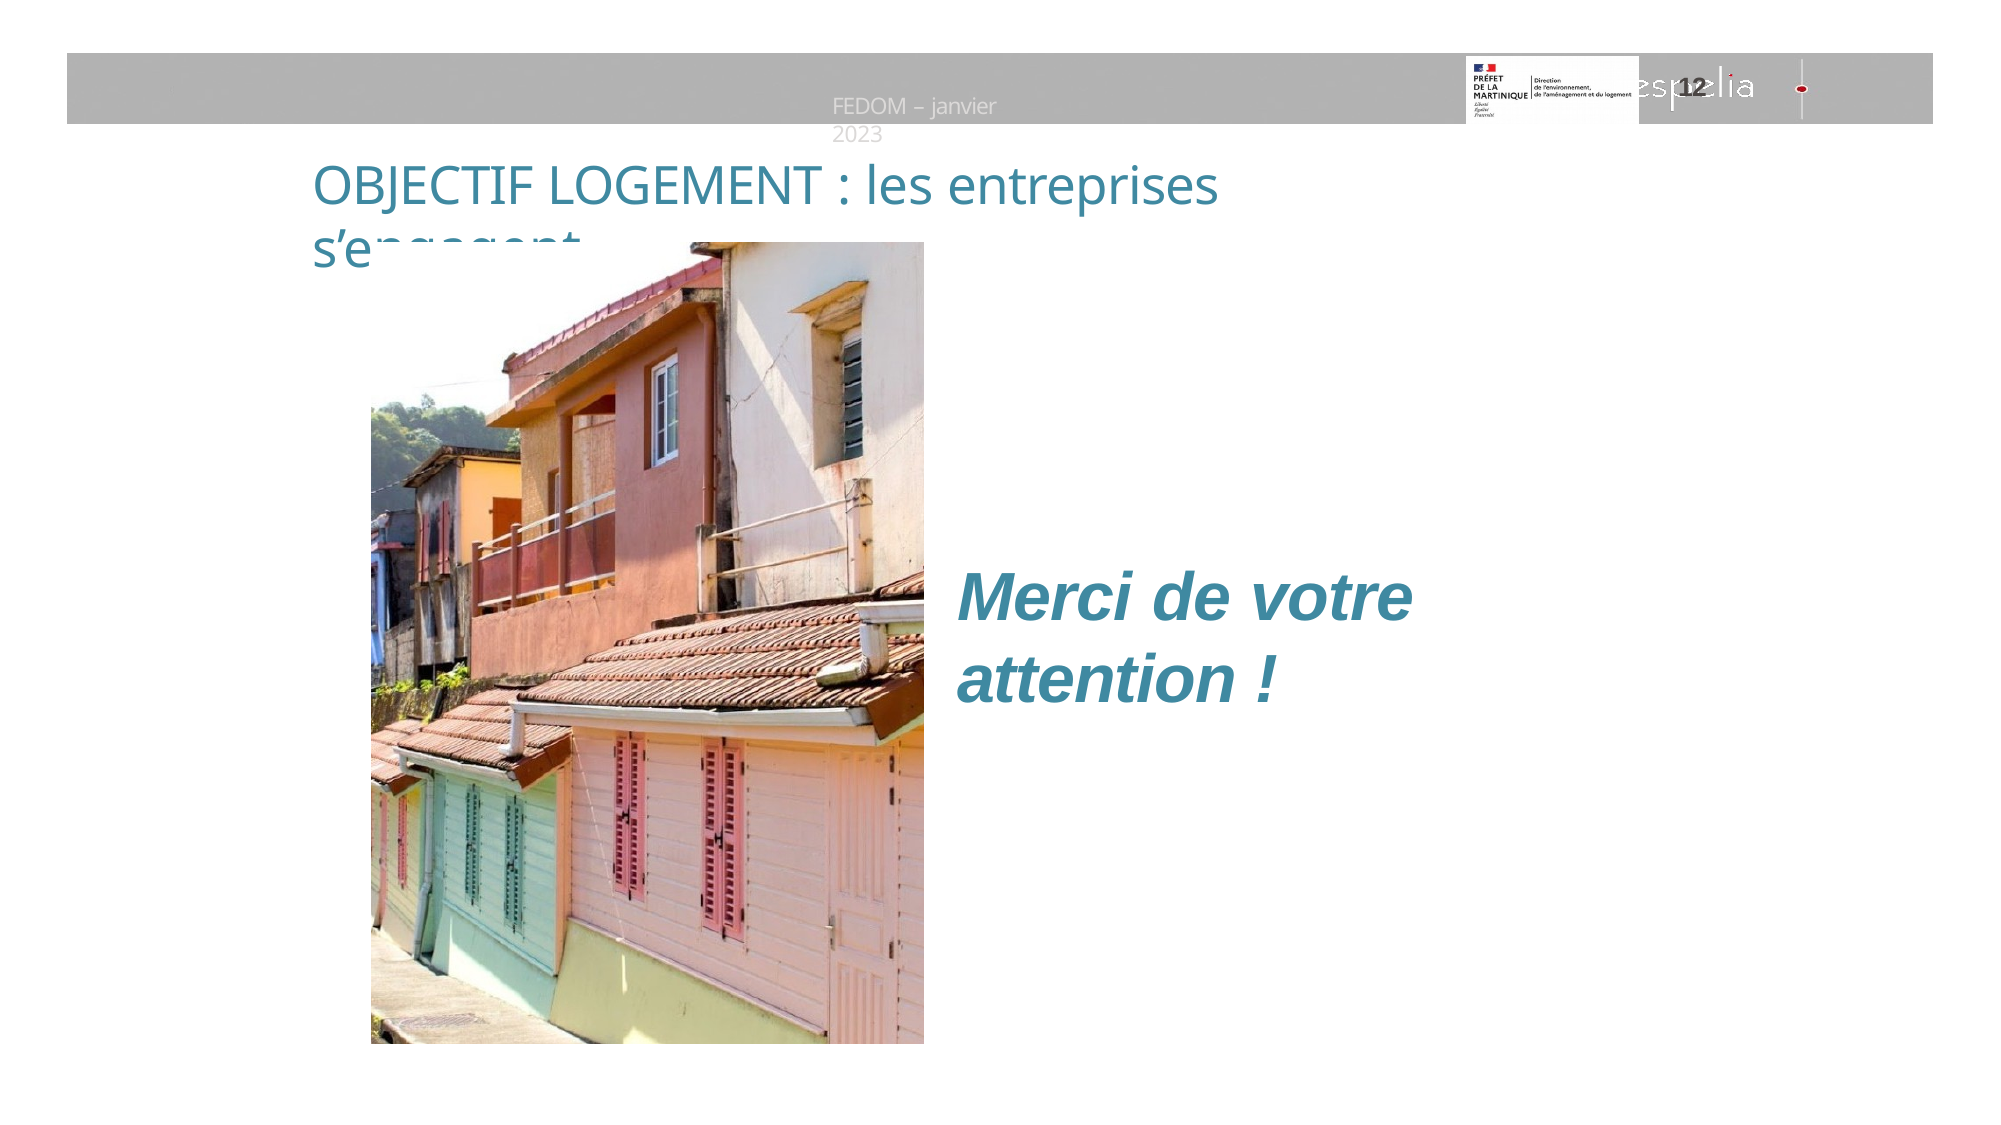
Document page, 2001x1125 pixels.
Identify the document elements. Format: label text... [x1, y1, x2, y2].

text_box Merci de votre attention ! [955, 550, 1745, 716]
text_box FEDOM – janvier 2023 [830, 90, 1047, 147]
text_box 12 [1676, 67, 1708, 134]
text_box OBJECTIF LOGEMENT : les entreprises s’engagent [310, 149, 1502, 279]
picture [371, 241, 925, 1044]
picture [67, 53, 1933, 125]
